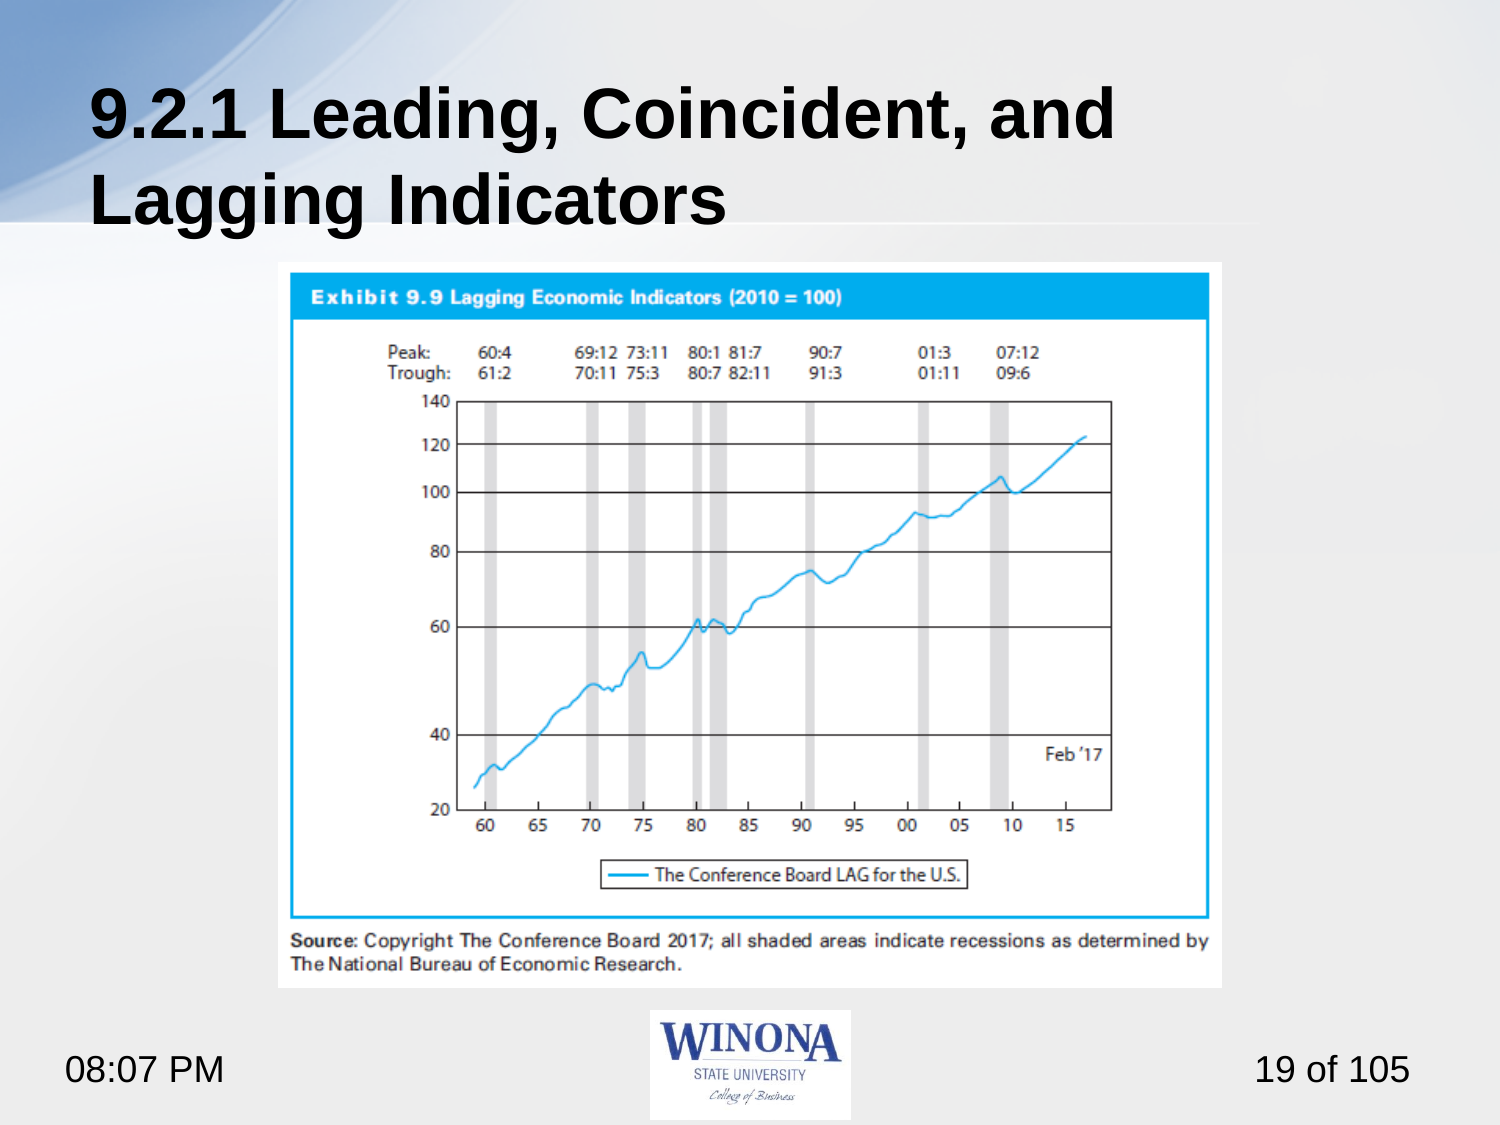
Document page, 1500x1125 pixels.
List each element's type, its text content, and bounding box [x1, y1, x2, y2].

picture [0, 0, 1500, 1125]
title 9.2.1 Leading, Coincident, and Lagging Indicators [75, 58, 1425, 247]
